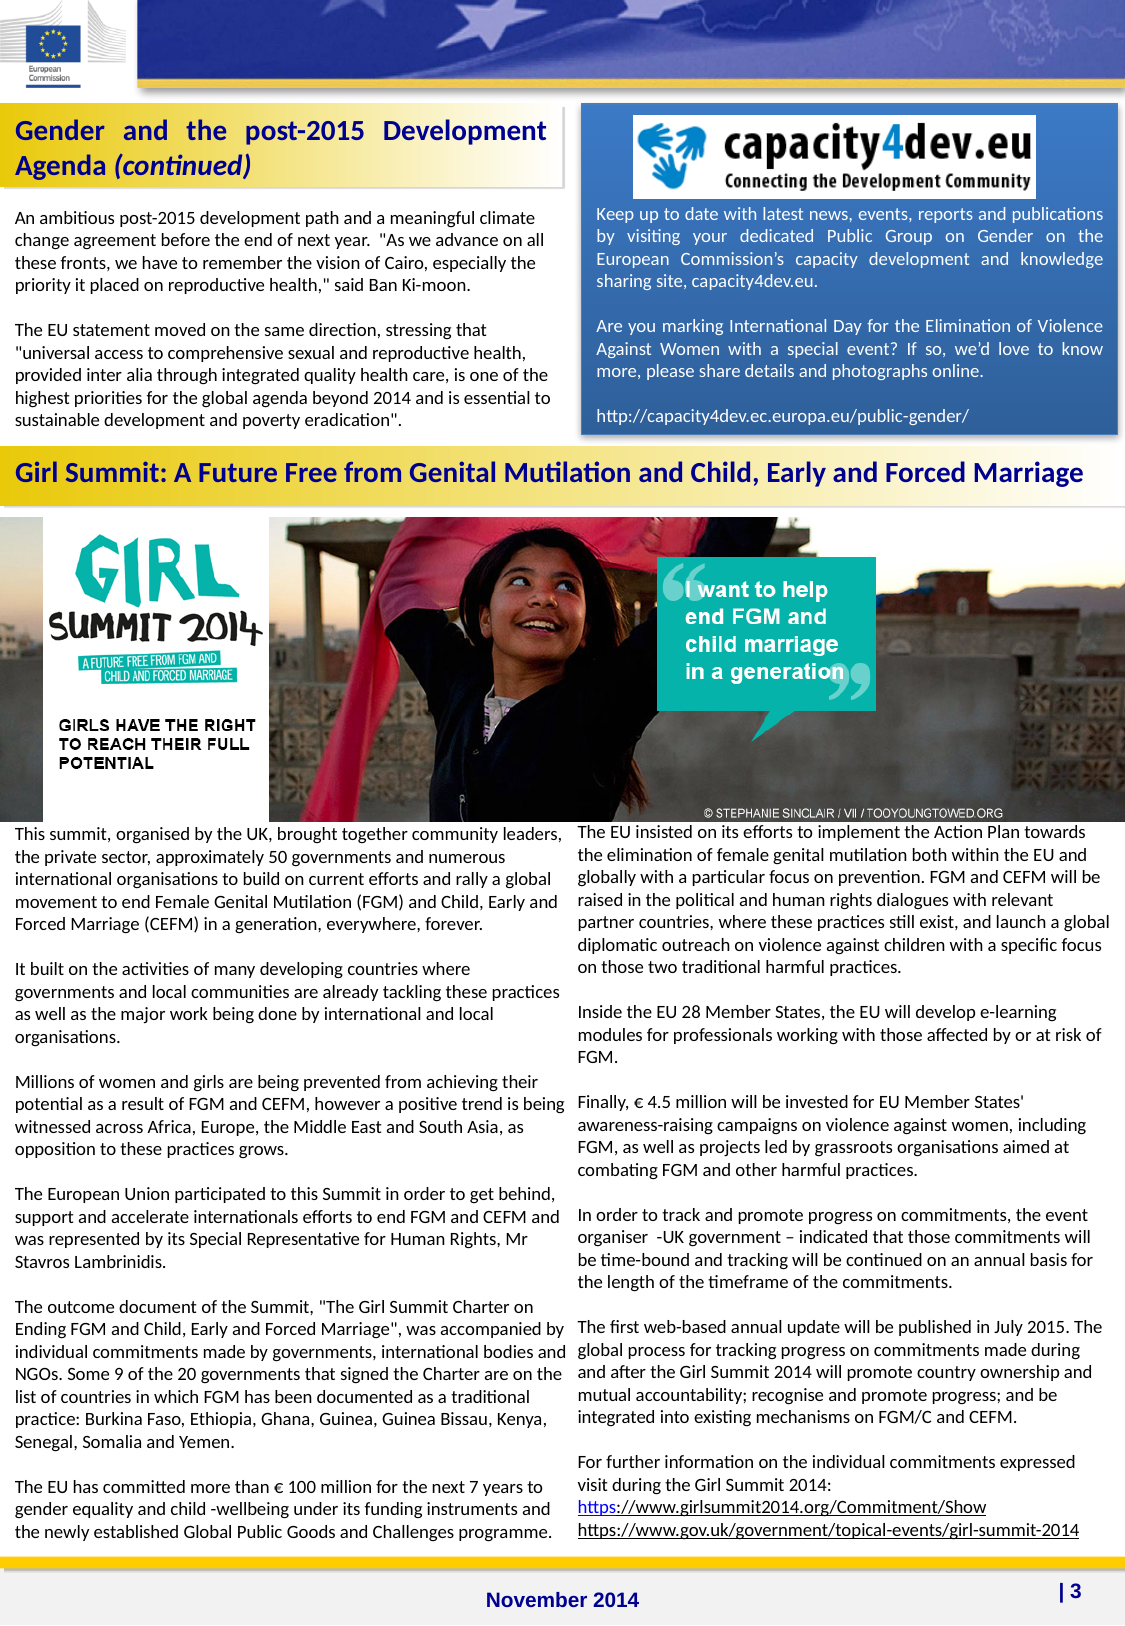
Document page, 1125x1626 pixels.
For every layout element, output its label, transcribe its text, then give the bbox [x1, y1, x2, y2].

text_box This summit, organised by the UK, brought together community leaders, the private sector, approximately 50 governments and numerous international organisations to build on current efforts and rally a global movement to end Female Genital Mutilation (FGM) and Child, Early and Forced Marriage (CEFM) in a generation, everywhere, forever. It built on the activities of many developing countries where governments and local communities are already tackling these practices as well as the major work being done by international and local organisations. Millions of women and girls are being prevented from achieving their potential as a result of FGM and CEFM, however a positive trend is being witnessed across Africa, Europe, the Middle East and South Asia, as opposition to these practices grows. The European Union participated to this Summit in order to get behind, support and accelerate internationals efforts to end FGM and CEFM and was represented by its Special Representative for Human Rights, Mr Stavros Lambrinidis. The outcome document of the Summit, "The Girl Summit Charter on Ending FGM and Child, Early and Forced Marriage", was accompanied by individual commitments made by governments, international bodies and NGOs. Some 9 of the 20 governments that signed the Charter are on the list of countries in which FGM has been documented as a traditional practice: Burkina Faso, Ethiopia, Ghana, Guinea, Guinea Bissau, Kenya, Senegal, Somalia and Yemen. The EU has committed more than € 100 million for the next 7 years to gender equality and child -wellbeing under its funding instruments and the newly established Global Public Goods and Challenges programme. [0, 830, 582, 1595]
picture [137, 0, 1125, 88]
picture [0, 516, 1125, 823]
text_box Gender and the post-2015 Development Agenda (continued) [0, 103, 563, 187]
text_box November 2014 [0, 1573, 1043, 1625]
picture [0, 0, 126, 88]
text_box The EU insisted on its efforts to implement the Action Plan towards the elimination of female genital mutilation both within the EU and globally with a particular focus on prevention. FGM and CEFM will be raised in the political and human rights dialogues with relevant partner countries, where these practices still exist, and launch a global diplomatic outreach on violence against children with a specific focus on those two traditional harmful practices. Inside the EU 28 Member States, the EU will develop e-learning modules for professionals working with those affected by or at risk of FGM. Finally, € 4.5 million will be invested for EU Member States' awareness-raising campaigns on violence against women, including FGM, as well as projects led by grassroots organisations aimed at combating FGM and other harmful practices. In order to track and promote progress on commitments, the event organiser -UK government – indicated that those commitments will be time-bound and tracking will be continued on an annual basis for the length of the timeframe of the commitments. The first web-based annual update will be published in July 2015. The global process for tracking progress on commitments made during and after the Girl Summit 2014 will promote country ownership and mutual accountability; recognise and promote progress; and be integrated into existing mechanisms on FGM/C and CEFM. For further information on the individual commitments expressed visit during the Girl Summit 2014: https://www.girlsummit2014.org/Commitment/Show https://www.gov.uk/government/topical-events/girl-summit-2014 [582, 829, 1125, 1557]
text_box Keep up to date with latest news, events, reports and publications by visiting your dedicated Public Group on Gender on the European Commission’s capacity development and knowledge sharing site, capacity4dev.eu. Are you marking International Day for the Elimination of Violence Against Women with a special event? If so, we’d love to know more, please share details and photographs online. http://capacity4dev.ec.europa.eu/public-gender/ [581, 103, 1118, 435]
text_box [582, 1557, 1125, 1569]
picture [633, 115, 1036, 199]
text_box Girl Summit: A Future Free from Genital Mutilation and Child, Early and Forced Marriage [0, 446, 1125, 506]
text_box An ambitious post-2015 development path and a meaningful climate change agreement before the end of next year. "As we advance on all these fronts, we have to remember the vision of Cairo, especially the priority it placed on reproductive health," said Ban Ki-moon. The EU statement moved on the same direction, stressing that "universal access to comprehensive sexual and reproductive health, provided inter alia through integrated quality health care, is one of the highest priorities for the global agenda beyond 2014 and is essential to sustainable development and poverty eradication". [0, 198, 575, 438]
text_box | 3 [1043, 1573, 1125, 1625]
